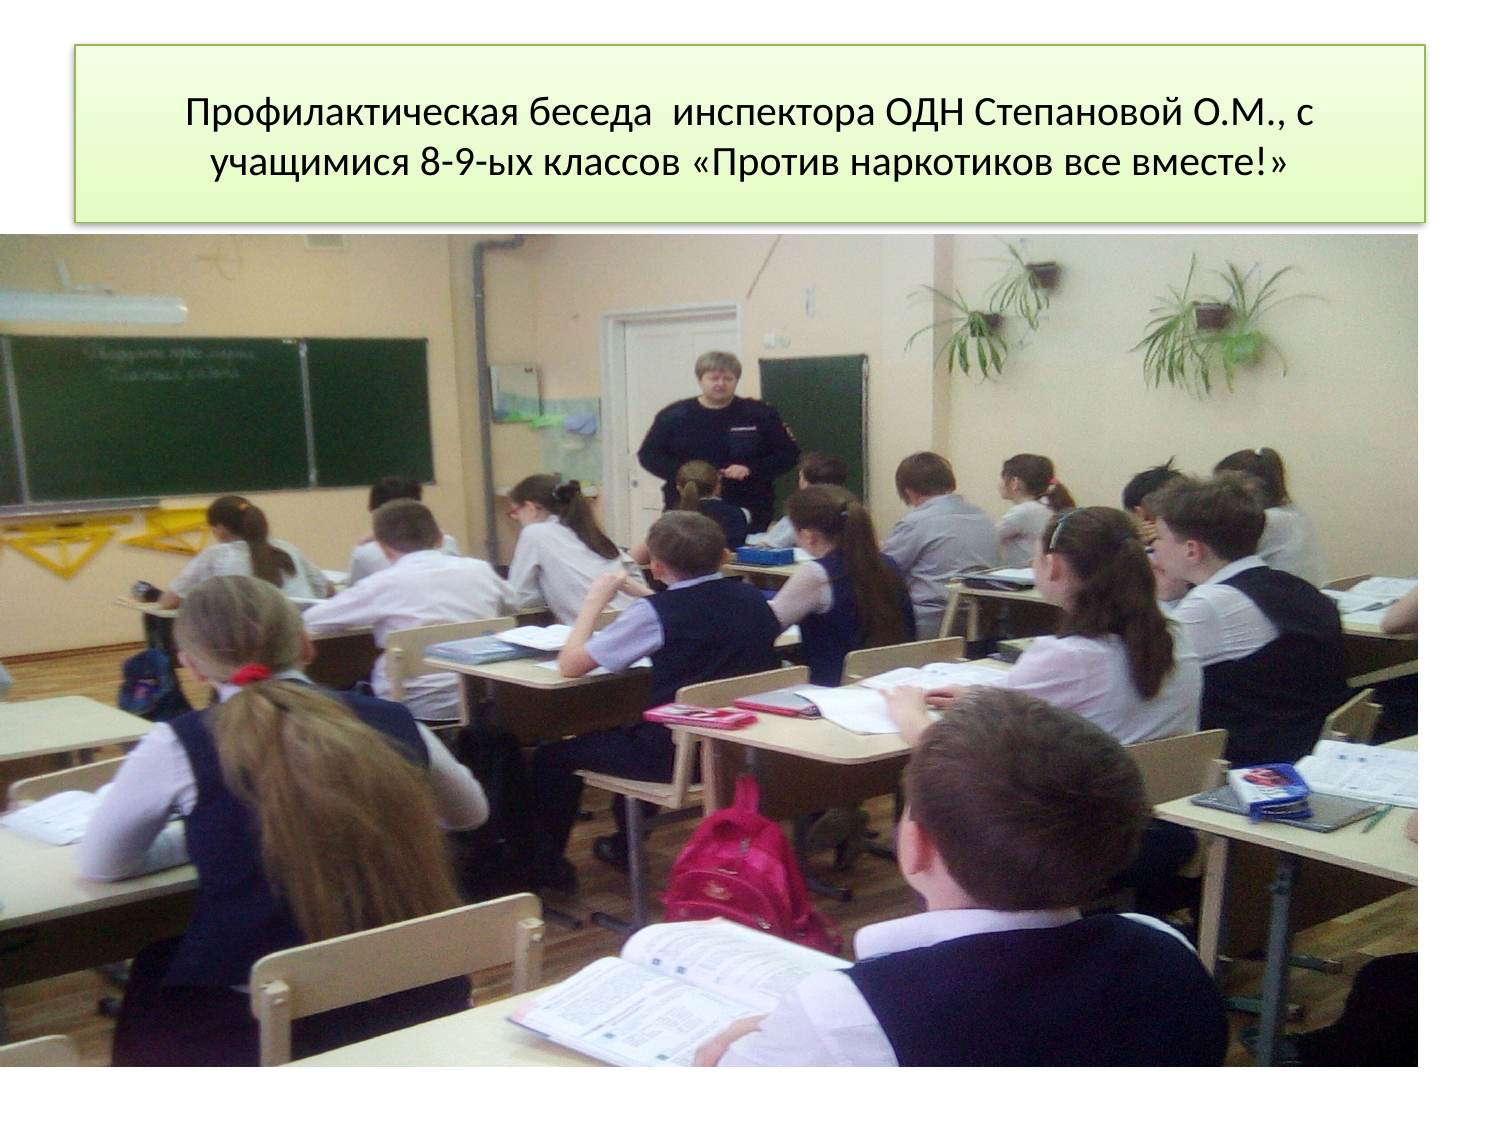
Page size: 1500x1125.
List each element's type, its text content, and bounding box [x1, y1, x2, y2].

title Профилактическая беседа инспектора ОДН Степановой О.М., с учащимися 8-9-ых классов «Против наркотиков все вместе!» [74, 44, 1426, 223]
picture [0, 234, 1419, 1067]
